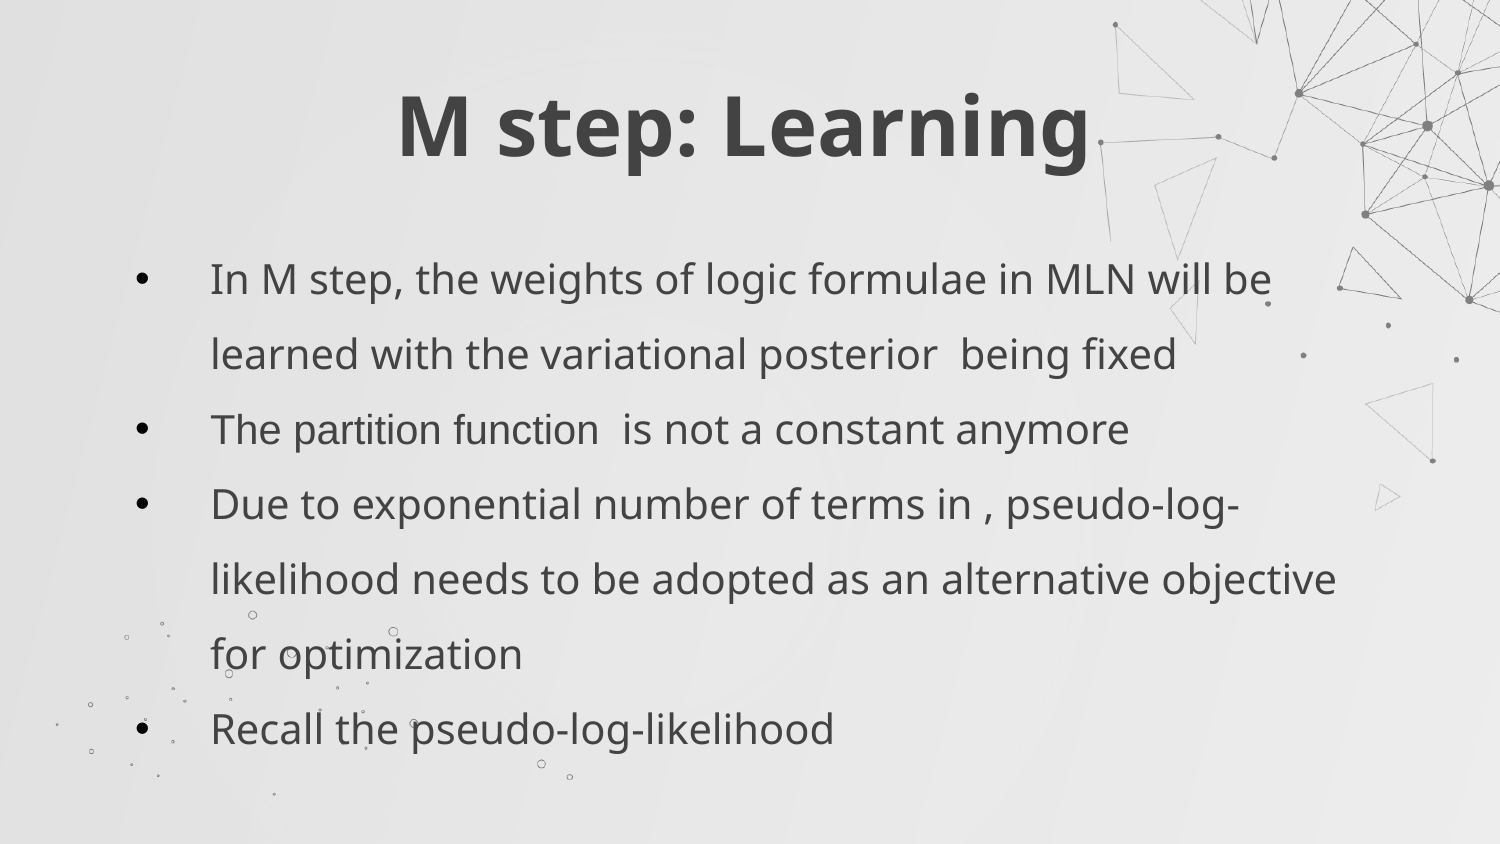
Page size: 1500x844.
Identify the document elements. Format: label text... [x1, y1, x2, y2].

title M step: Learning [259, 57, 1230, 214]
picture [0, 0, 1500, 844]
